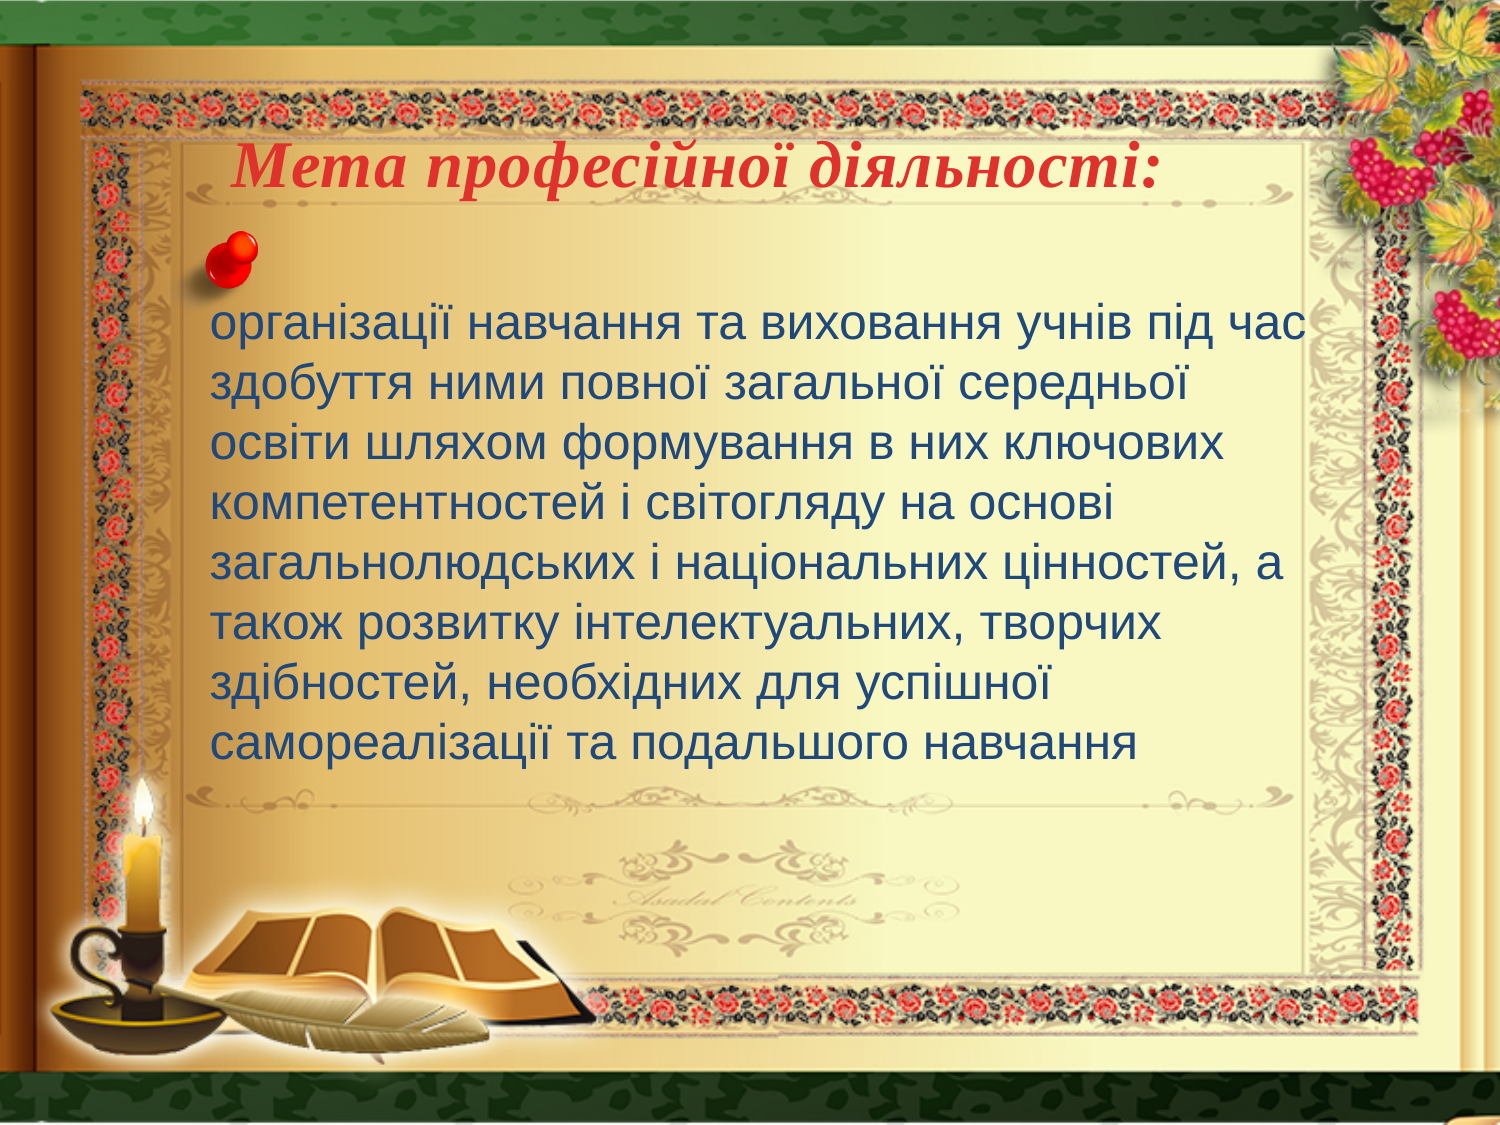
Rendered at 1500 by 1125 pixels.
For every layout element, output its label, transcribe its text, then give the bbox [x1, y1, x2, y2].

picture [0, 0, 1500, 1125]
text_box організації навчання та виховання учнів під час здобуття ними повної загальної середньої освіти шляхом формування в них ключових компетентностей і світогляду на основі загальнолюдських і національних цінностей, а також розвитку інтелектуальних, творчих здібностей, необхідних для успішної самореалізації та подальшого навчання [194, 282, 1329, 777]
text_box [171, 129, 1400, 1071]
text_box Мета професійної діяльності: [138, 71, 1258, 251]
